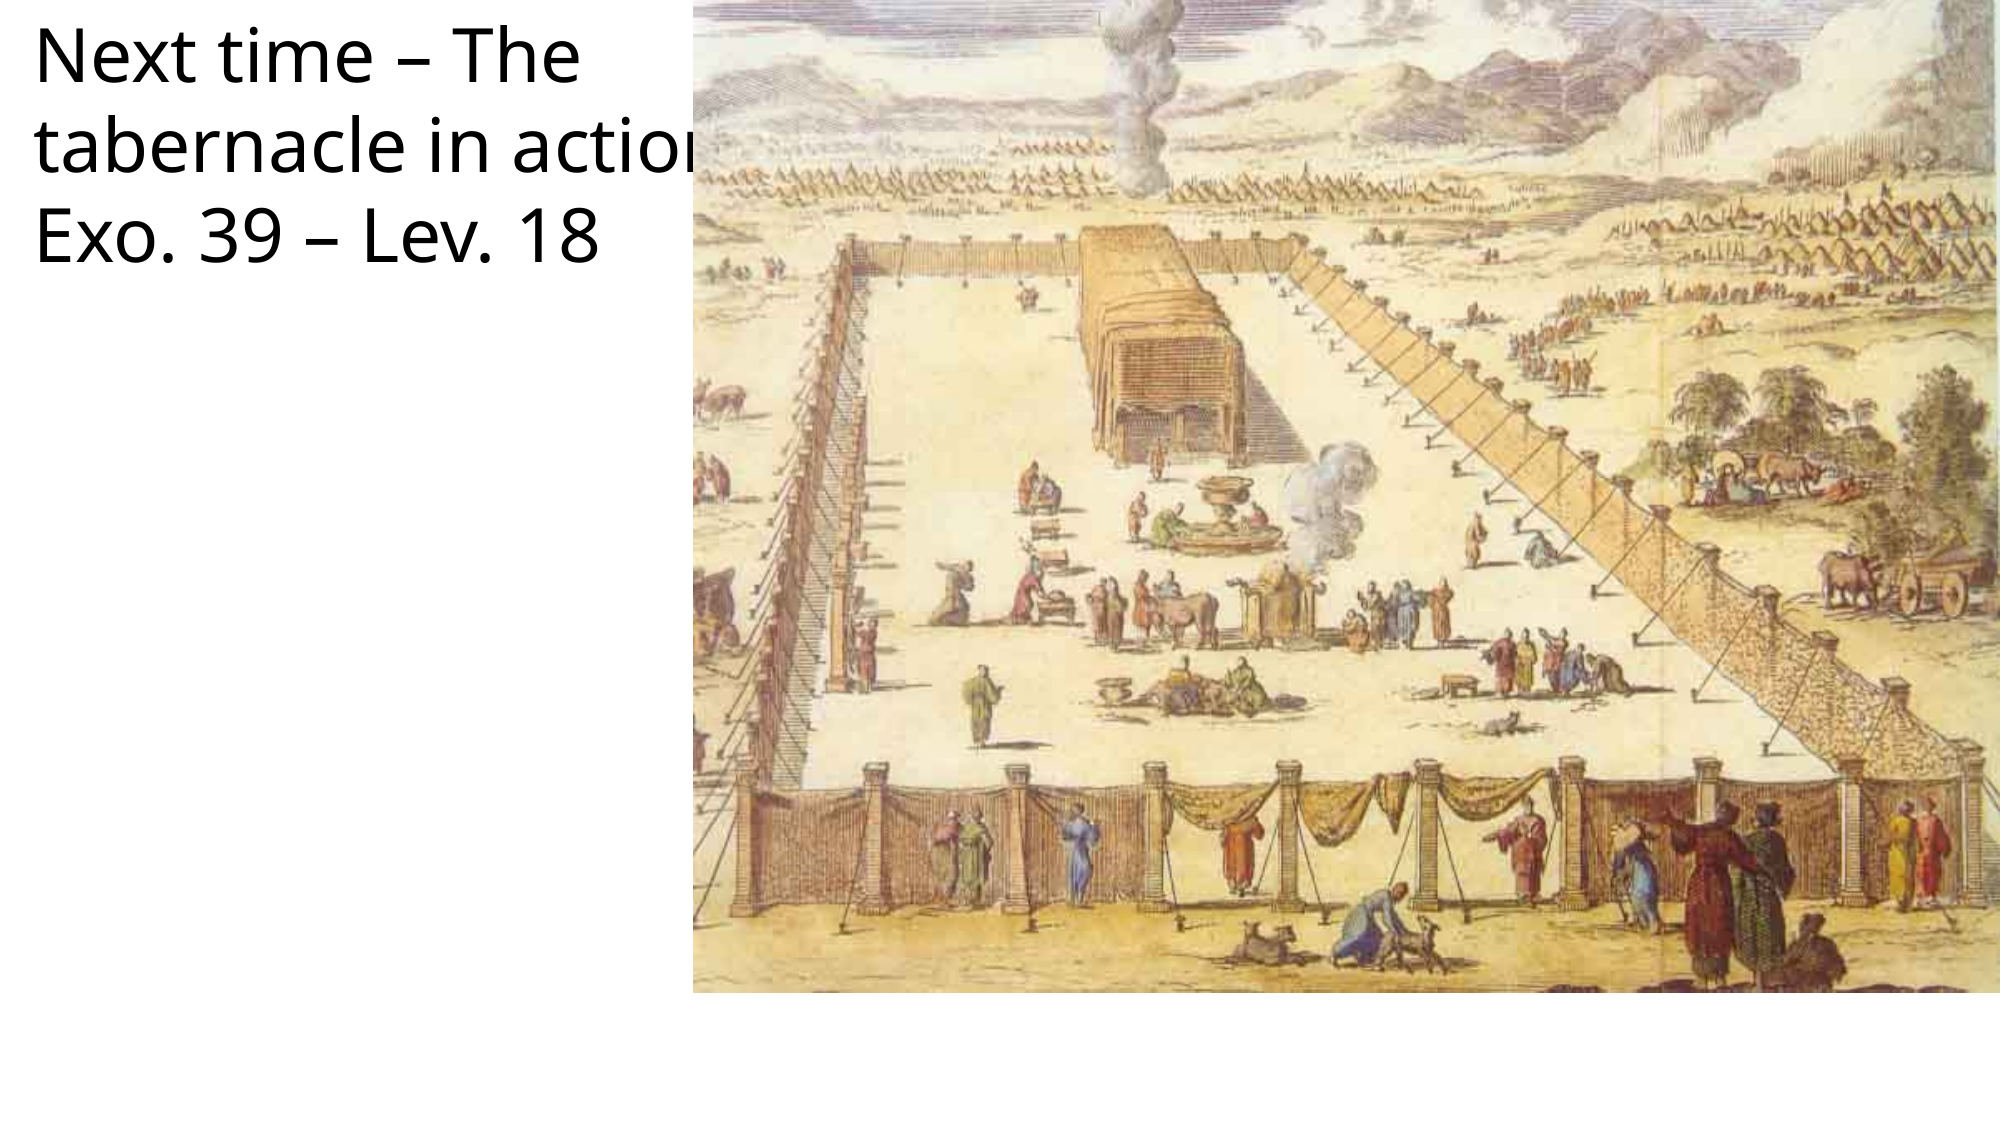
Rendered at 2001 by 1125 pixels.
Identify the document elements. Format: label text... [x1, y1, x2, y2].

text_box Next time – The tabernacle in action Exo. 39 – Lev. 18 [18, 0, 693, 285]
picture [693, 0, 2000, 993]
